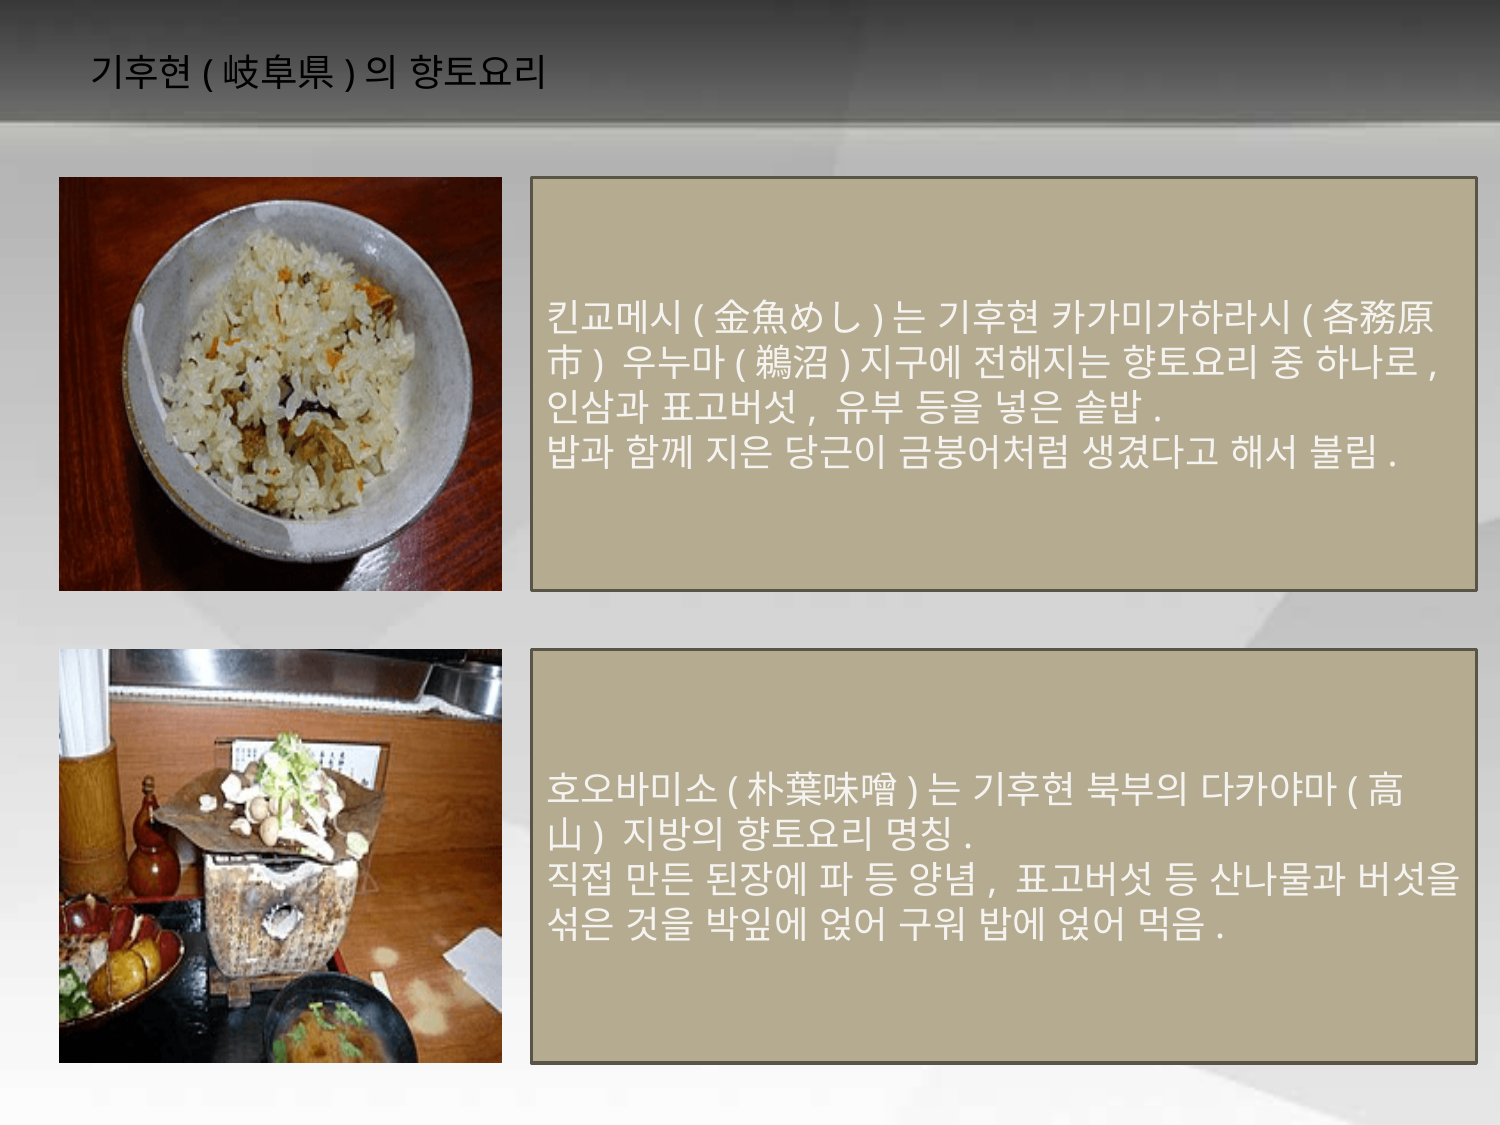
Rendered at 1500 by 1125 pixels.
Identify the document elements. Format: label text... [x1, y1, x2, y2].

picture [0, 0, 1500, 1125]
text_box 킨교메시(金魚めし)는 기후현 카가미가하라시(各務原市) 우누마(鵜沼)지구에 전해지는 향토요리 중 하나로, 인삼과 표고버섯, 유부 등을 넣은 솥밥. 밥과 함께 지은 당근이 금붕어처럼 생겼다고 해서 불림. [530, 176, 1478, 592]
text_box 호오바미소(朴葉味噌)는 기후현 북부의 다카야마(高山) 지방의 향토요리 명칭. 직접 만든 된장에 파 등 양념, 표고버섯 등 산나물과 버섯을 섞은 것을 박잎에 얹어 구워 밥에 얹어 먹음. [530, 648, 1478, 1065]
title 기후현(岐阜県)의 향토요리 [75, 11, 1425, 131]
